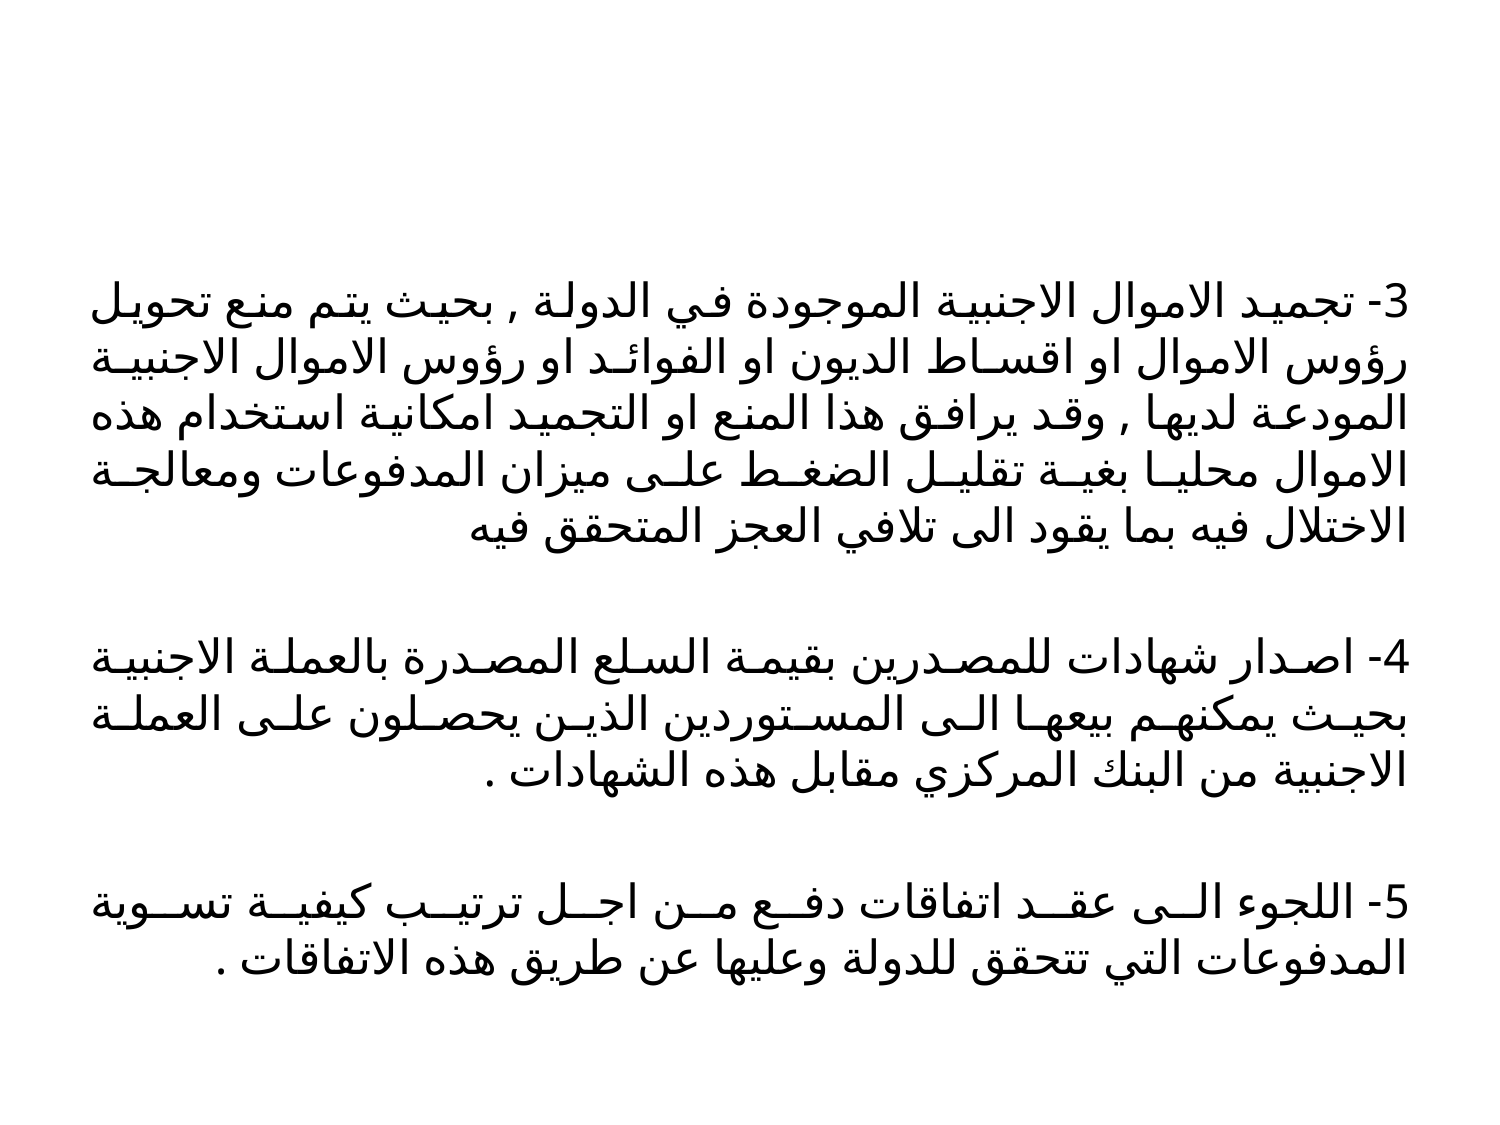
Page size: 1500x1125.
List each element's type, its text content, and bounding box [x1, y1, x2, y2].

list 3- تجميد الاموال الاجنبية الموجودة في الدولة , بحيث يتم منع تحويل رؤوس الاموال او اقساط الديون او الفوائد او رؤوس الاموال الاجنبية المودعة لديها , وقد يرافق هذا المنع او التجميد امكانية استخدام هذه الاموال محليا بغية تقليل الضغط على ميزان المدفوعات ومعالجة الاختلال فيه بما يقود الى تلافي العجز المتحقق فيه 4- اصدار شهادات للمصدرين بقيمة السلع المصدرة بالعملة الاجنبية بحيث يمكنهم بيعها الى المستوردين الذين يحصلون على العملة الاجنبية من البنك المركزي مقابل هذه الشهادات . 5- اللجوء الى عقد اتفاقات دفع من اجل ترتيب كيفية تسوية المدفوعات التي تتحقق للدولة وعليها عن طريق هذه الاتفاقات . [75, 262, 1425, 1005]
